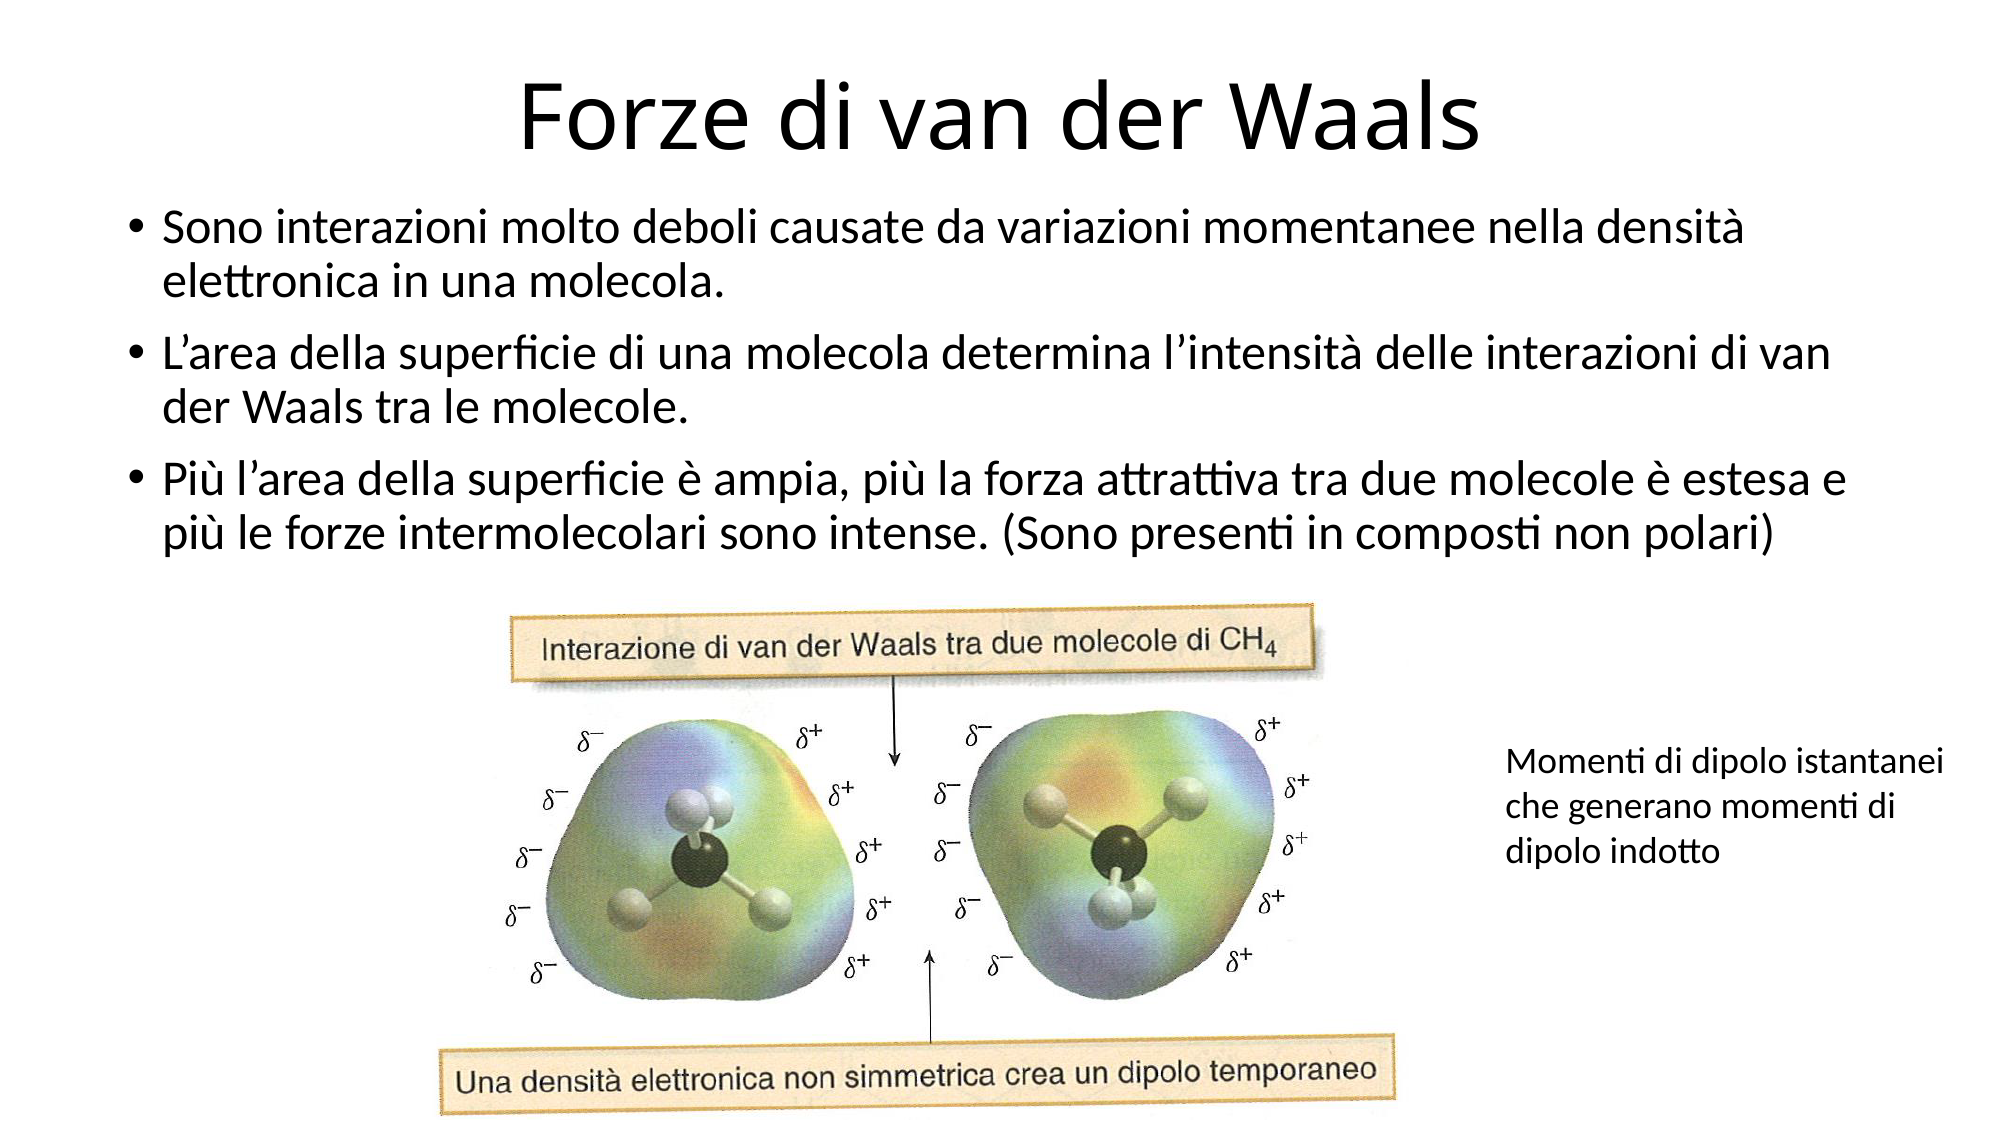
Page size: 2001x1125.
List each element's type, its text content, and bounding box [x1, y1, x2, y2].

list Sono interazioni molto deboli causate da variazioni momentanee nella densità elettronica in una molecola. L’area della superficie di una molecola determina l’intensità delle interazioni di van der Waals tra le molecole. Più l’area della superficie è ampia, più la forza attrattiva tra due molecole è estesa e più le forze intermolecolari sono intense. (Sono presenti in composti non polari) [112, 193, 1888, 607]
title Forze di van der Waals [137, 11, 1863, 193]
text_box Momenti di dipolo istantanei che generano momenti di dipolo indotto [1490, 728, 1974, 879]
picture [420, 599, 1409, 1120]
